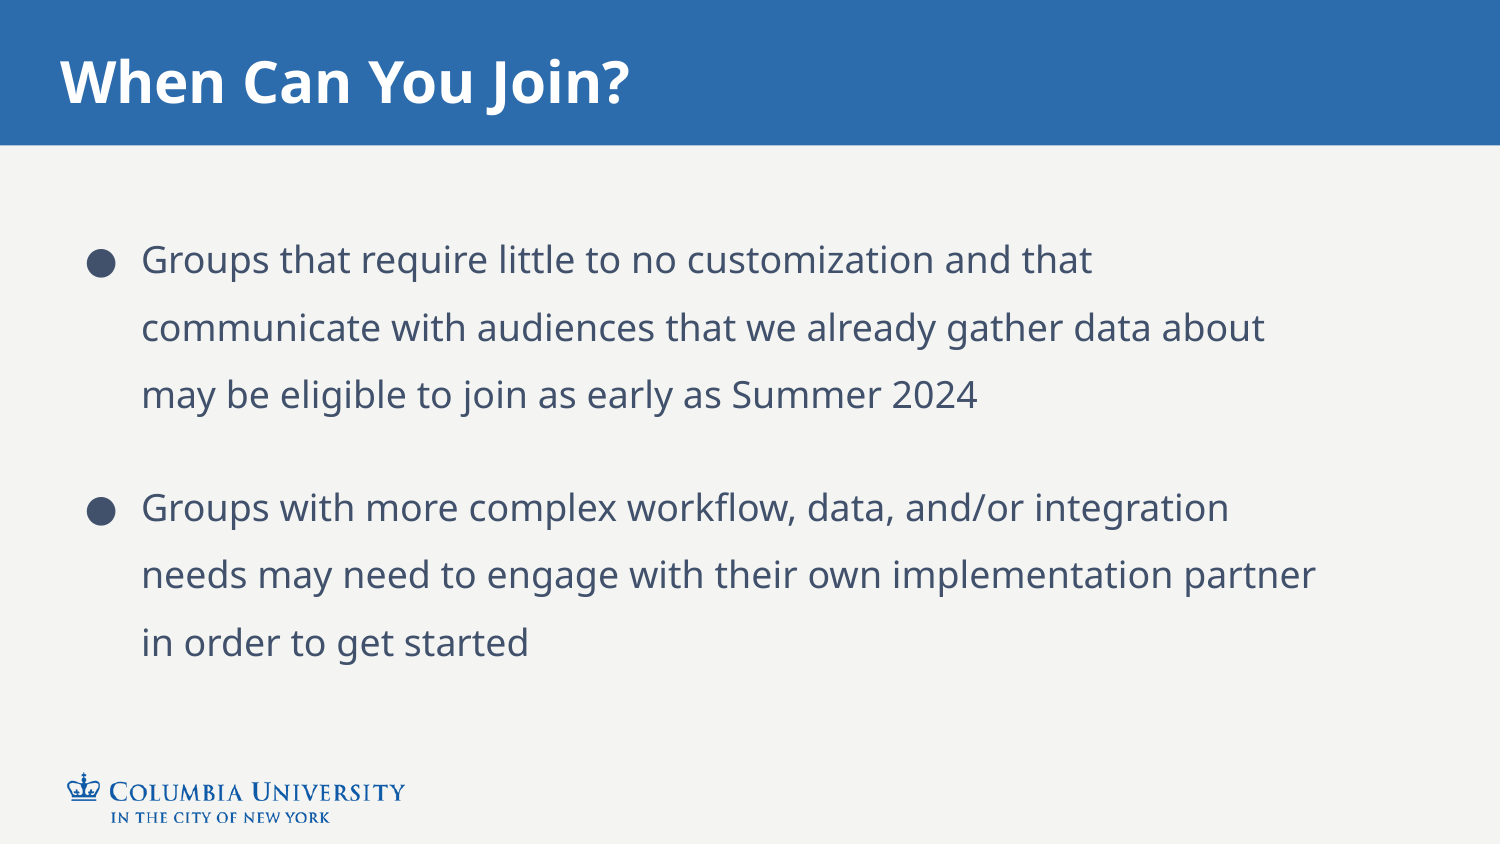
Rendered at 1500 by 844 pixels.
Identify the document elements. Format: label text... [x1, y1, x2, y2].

title When Can You Join? [0, 0, 1500, 146]
picture [66, 771, 406, 823]
picture [8, 5, 439, 71]
text_box Groups that require little to no customization and that communicate with audiences that we already gather data about may be eligible to join as early as Summer 2024 Groups with more complex workflow, data, and/or integration needs may need to engage with their own implementation partner in order to get started [51, 199, 1350, 679]
